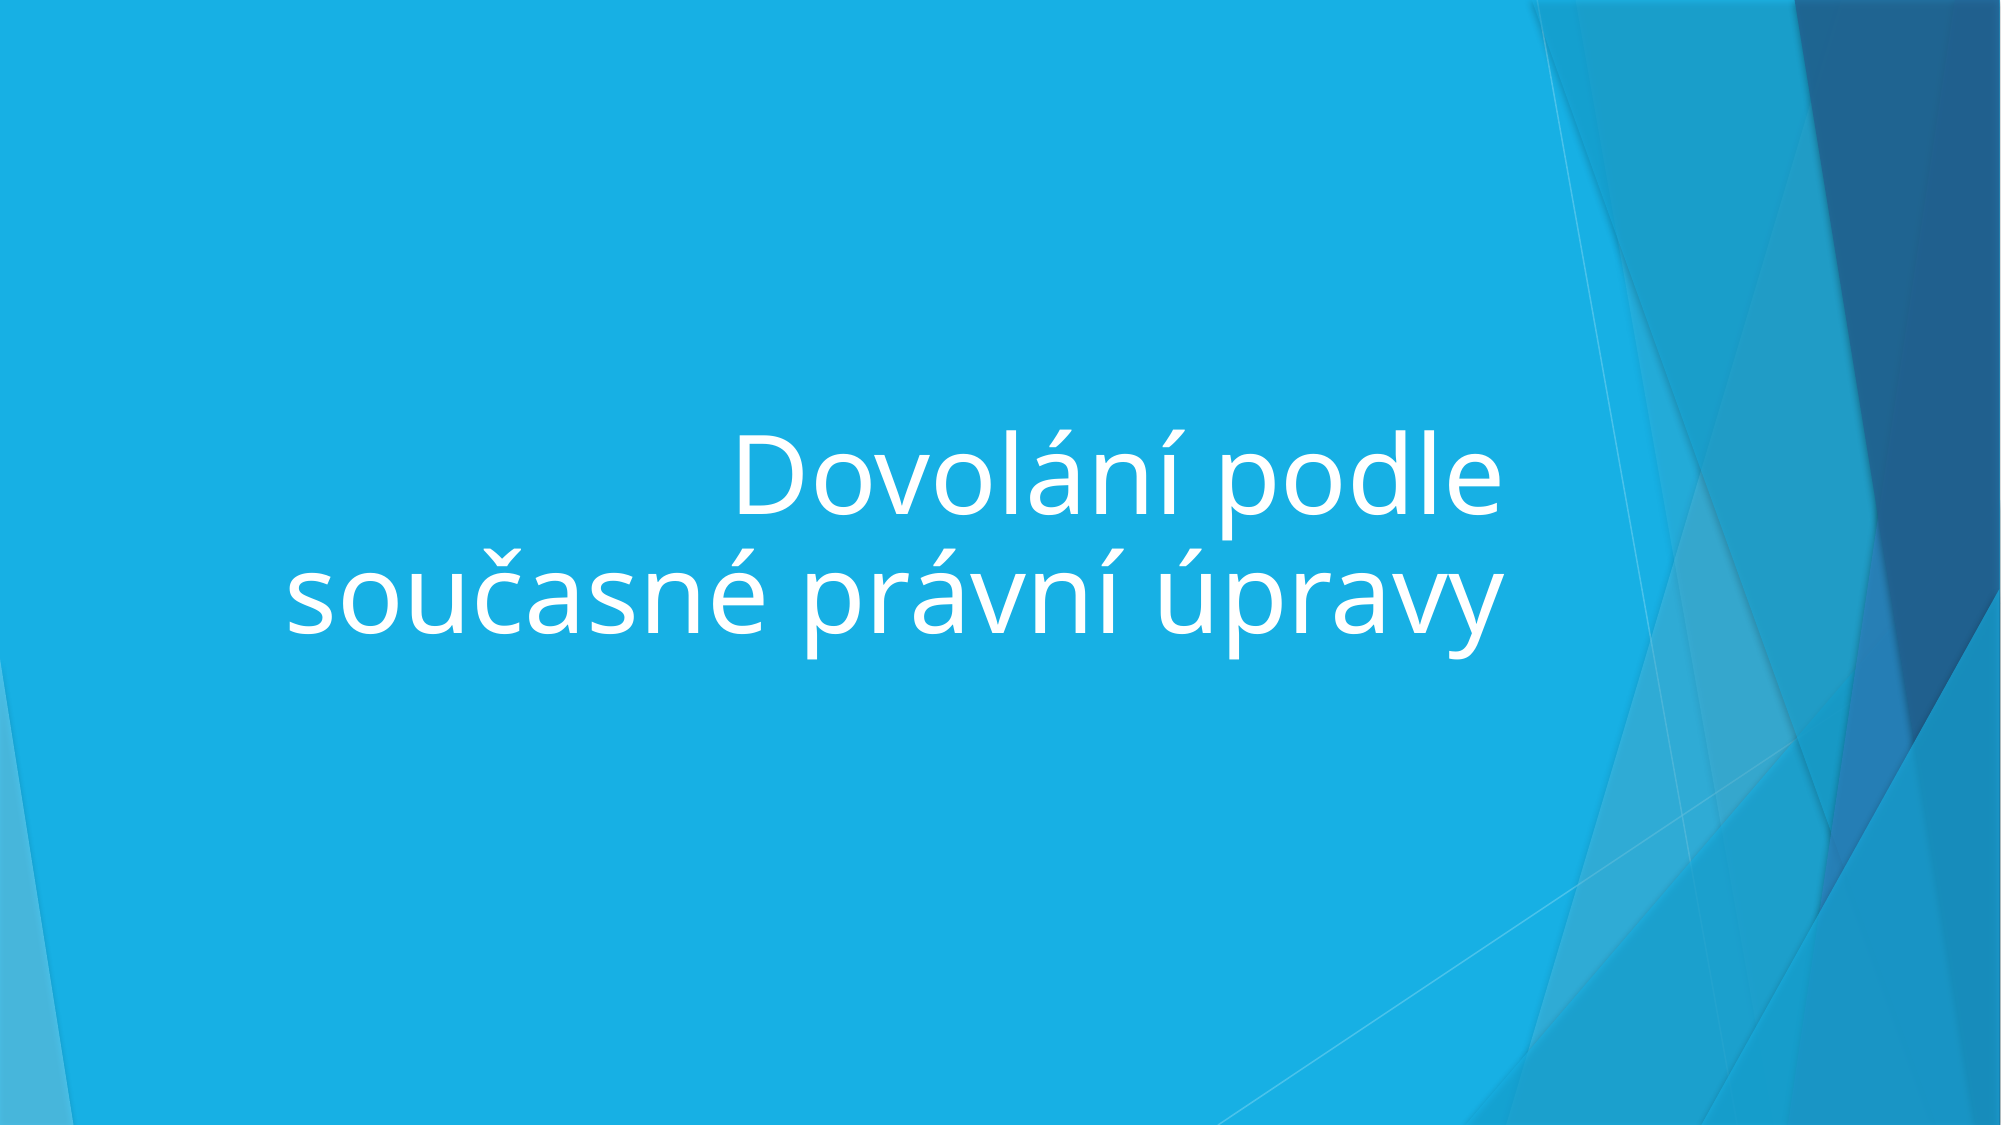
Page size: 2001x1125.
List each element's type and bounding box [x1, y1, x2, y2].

text_box [0, 0, 2000, 1125]
